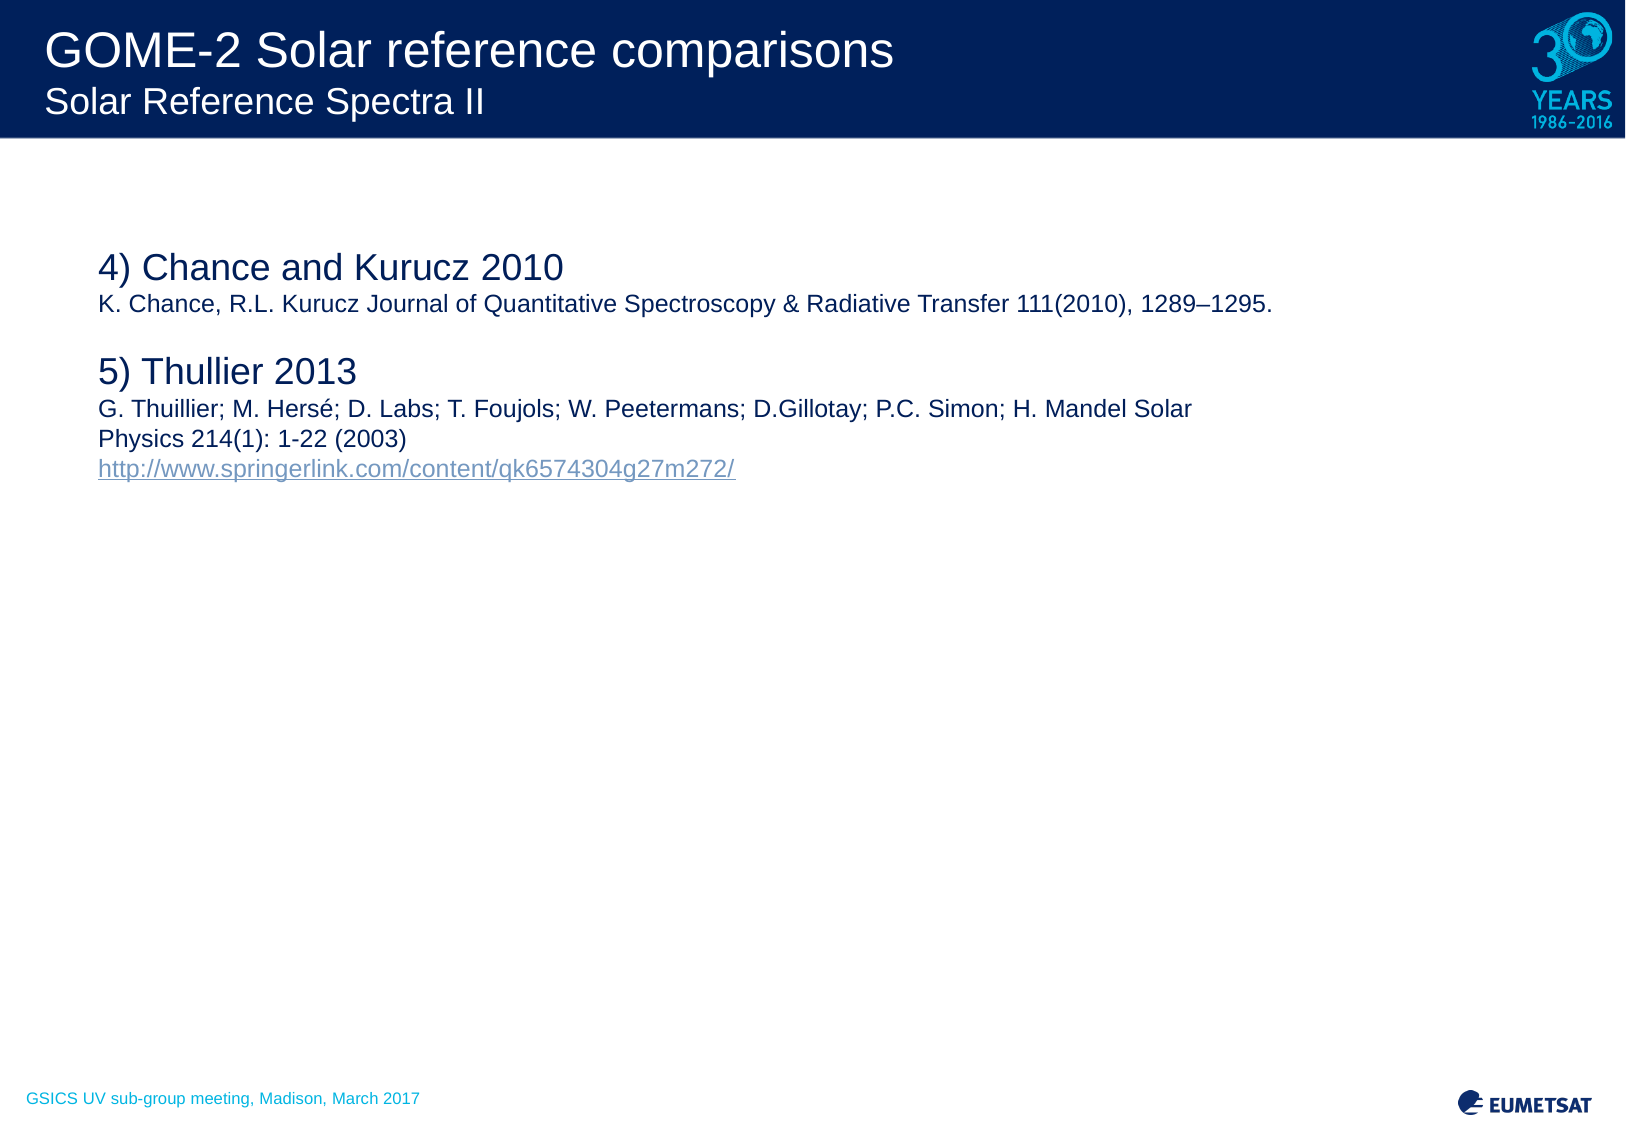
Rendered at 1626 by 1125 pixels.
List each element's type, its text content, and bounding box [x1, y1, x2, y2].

text_box GOME-2 Solar reference comparisons Solar Reference Spectra II [0, 0, 1513, 140]
text_box 4) Chance and Kurucz 2010 K. Chance, R.L. Kurucz Journal of Quantitative Spectroscopy & Radiative Transfer 111(2010), 1289–1295. 5) Thullier 2013 G. Thuillier; M. Hersé; D. Labs; T. Foujols; W. Peetermans; D.Gillotay; P.C. Simon; H. Mandel Solar Physics 214(1): 1-22 (2003) http://www.springerlink.com/content/qk6574304g27m272/ [83, 235, 1292, 520]
picture [0, 0, 1626, 1125]
